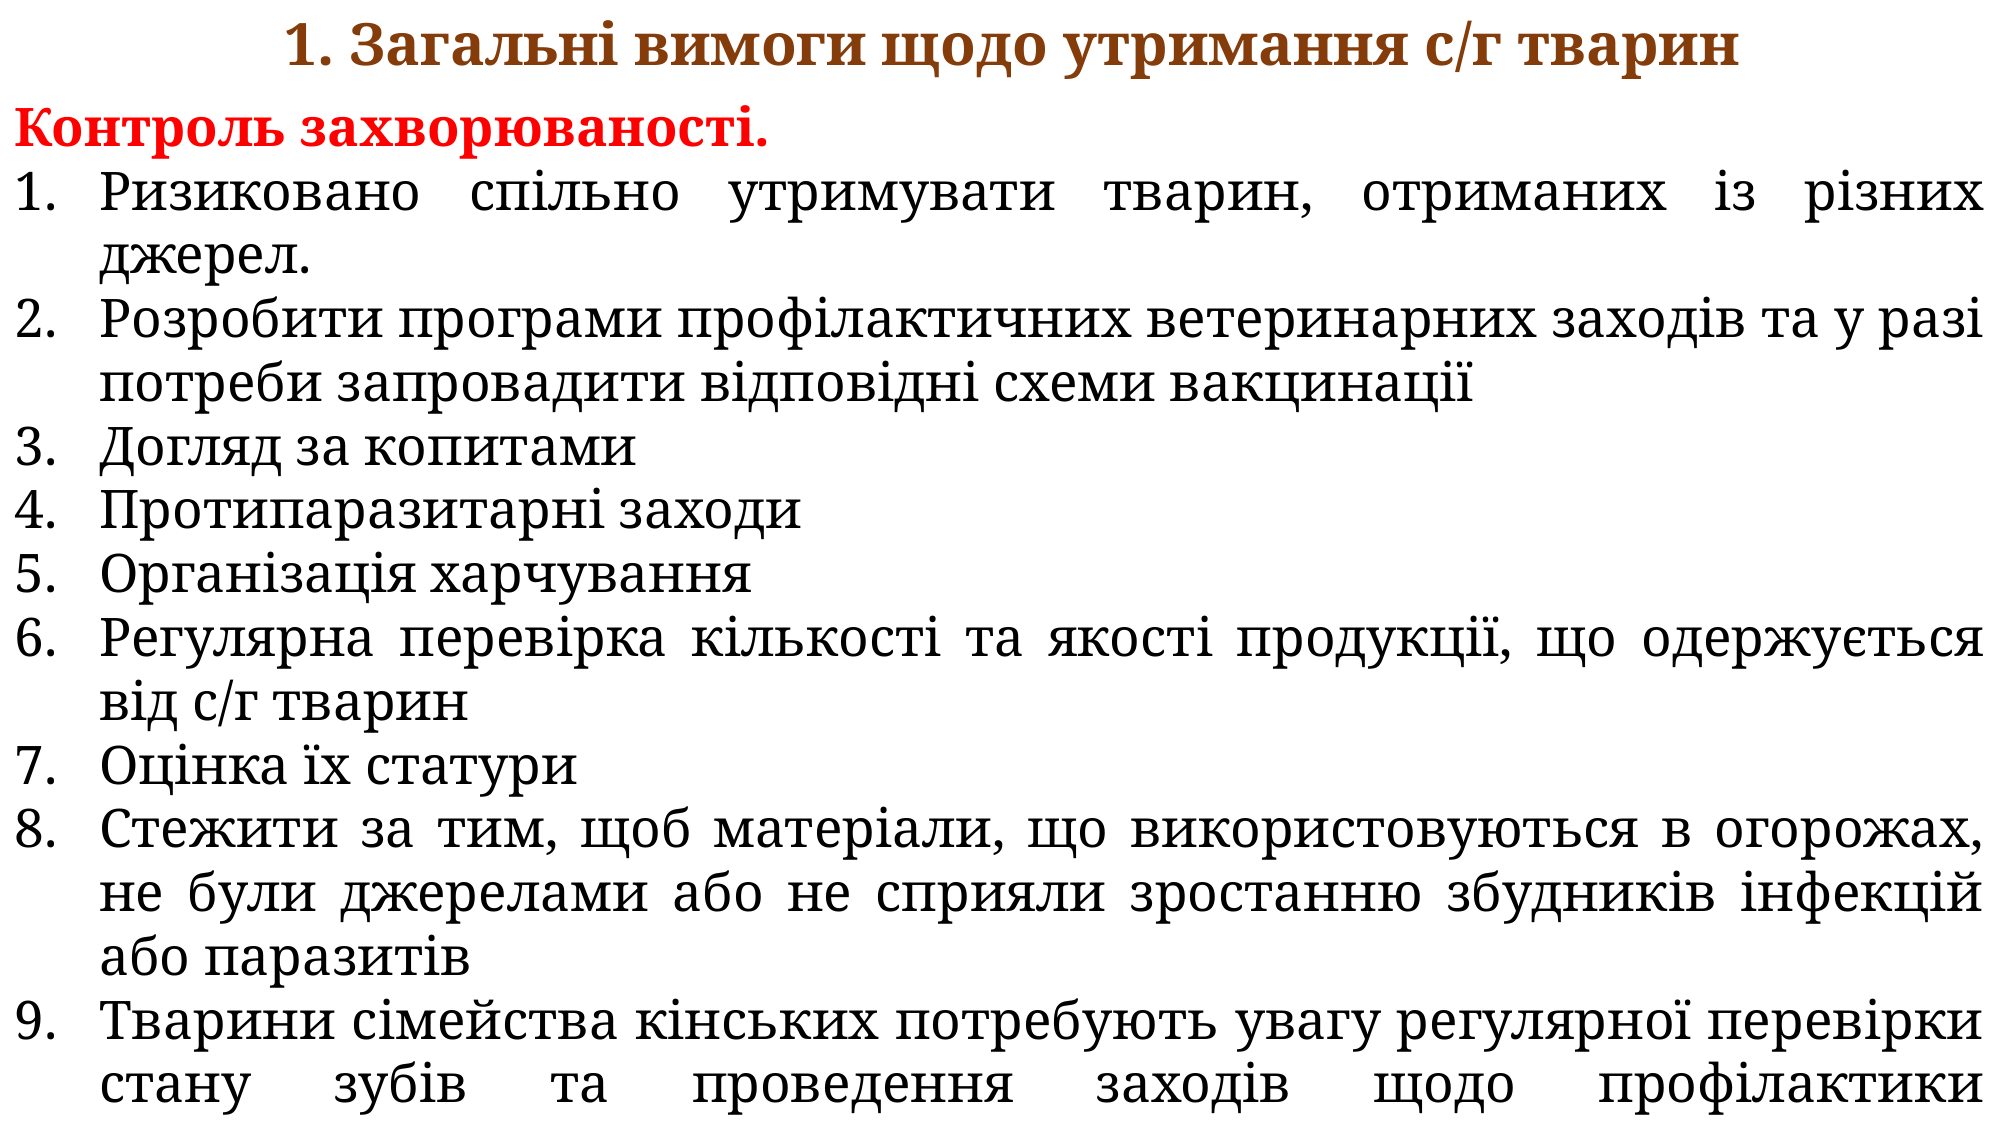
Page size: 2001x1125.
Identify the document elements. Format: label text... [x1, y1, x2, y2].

text_box Контроль захворюваності. Ризиковано спільно утримувати тварин, отриманих із різних джерел. Розробити програми профілактичних ветеринарних заходів та у разі потреби запровадити відповідні схеми вакцинації Догляд за копитами Протипаразитарні заходи Організація харчування Регулярна перевірка кількості та якості продукції, що одержується від с/г тварин Оцінка їх статури Стежити за тим, щоб матеріали, що використовуються в огорожах, не були джерелами або не сприяли зростанню збудників інфекцій або паразитів Тварини сімейства кінських потребують увагу регулярної перевірки стану зубів та проведення заходів щодо профілактики респіраторних захворювань. [0, 85, 2000, 1125]
text_box 1. Загальні вимоги щодо утримання с/г тварин [270, 0, 2000, 85]
